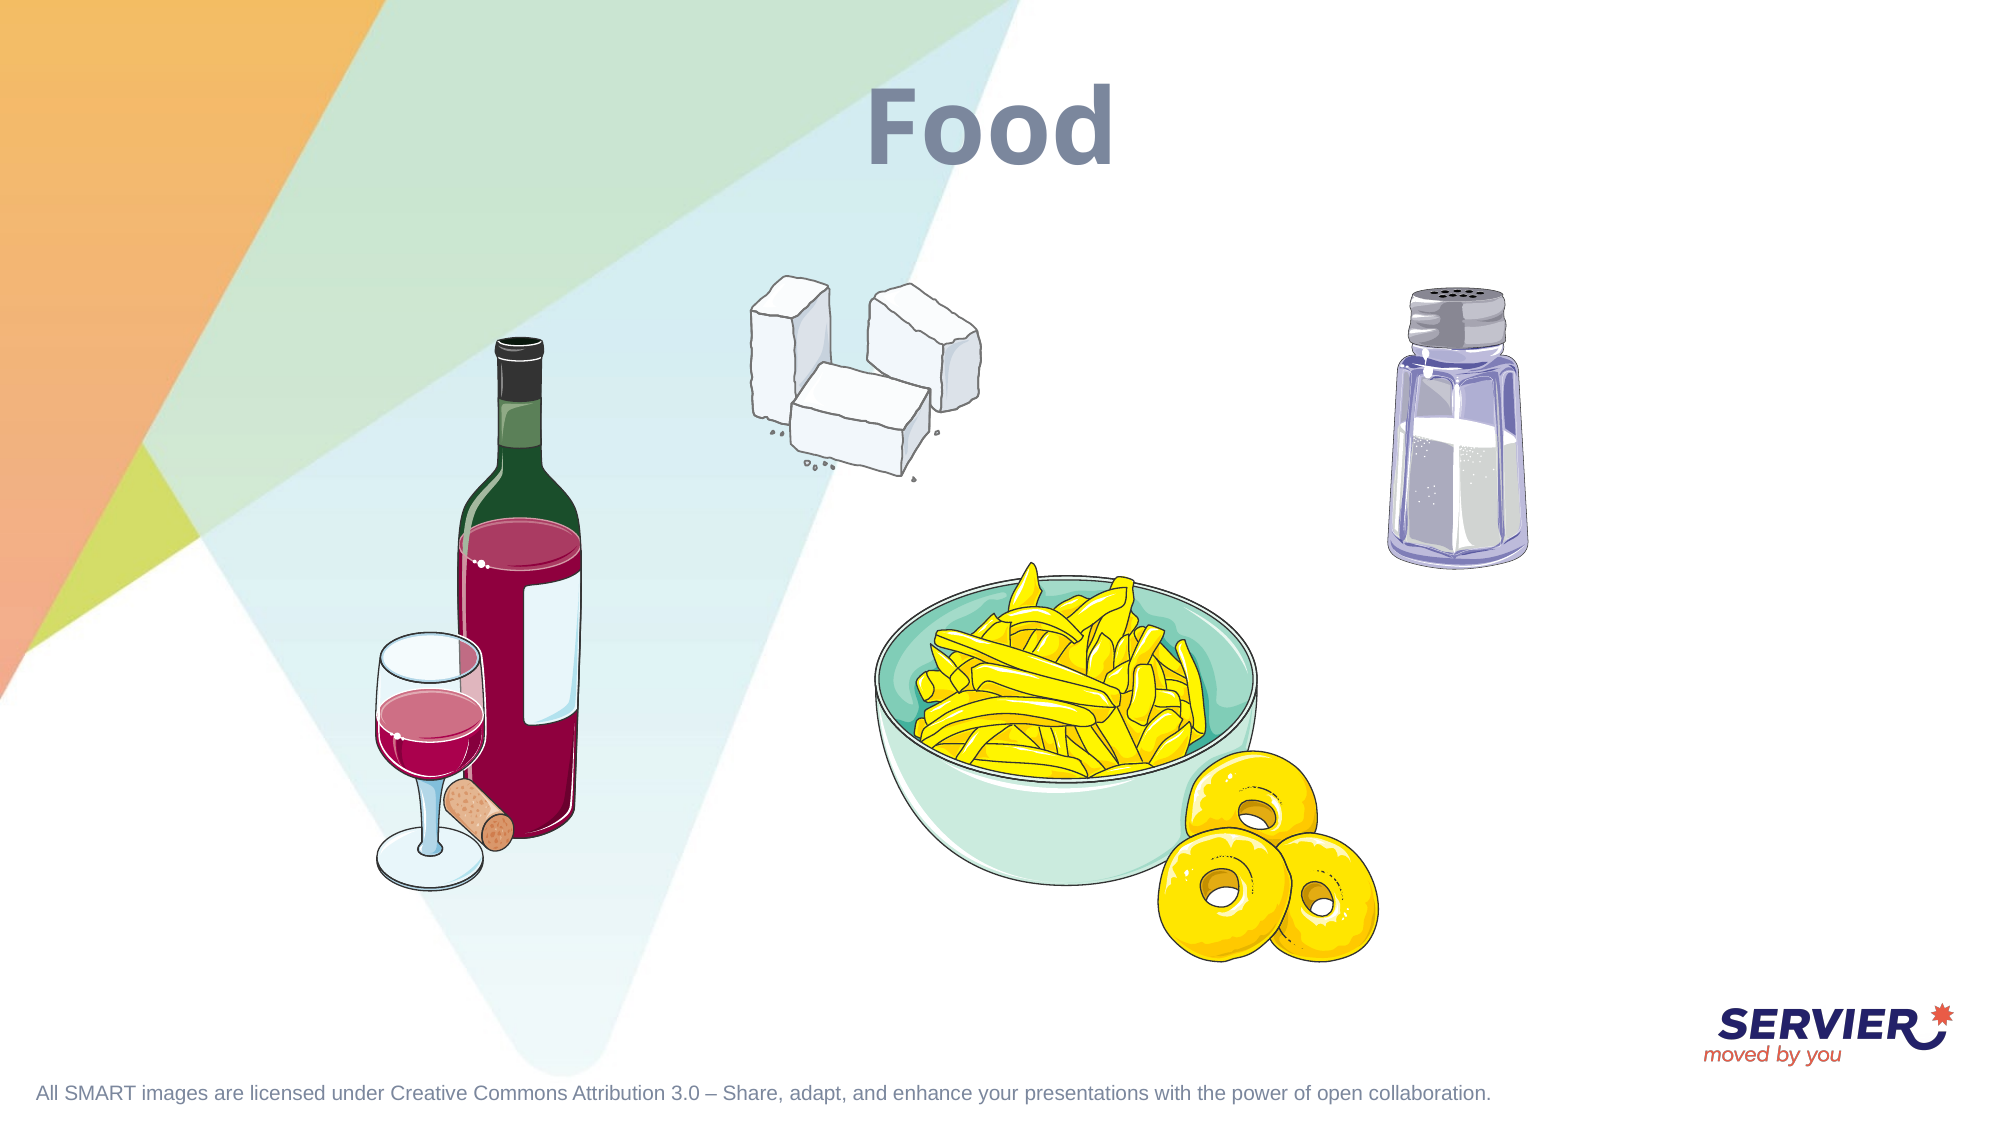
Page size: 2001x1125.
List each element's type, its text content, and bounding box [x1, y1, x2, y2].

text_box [1387, 287, 1529, 577]
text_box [374, 337, 583, 892]
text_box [749, 274, 982, 483]
picture [0, 0, 2001, 1125]
title Food [54, 12, 1926, 232]
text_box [874, 562, 1385, 965]
